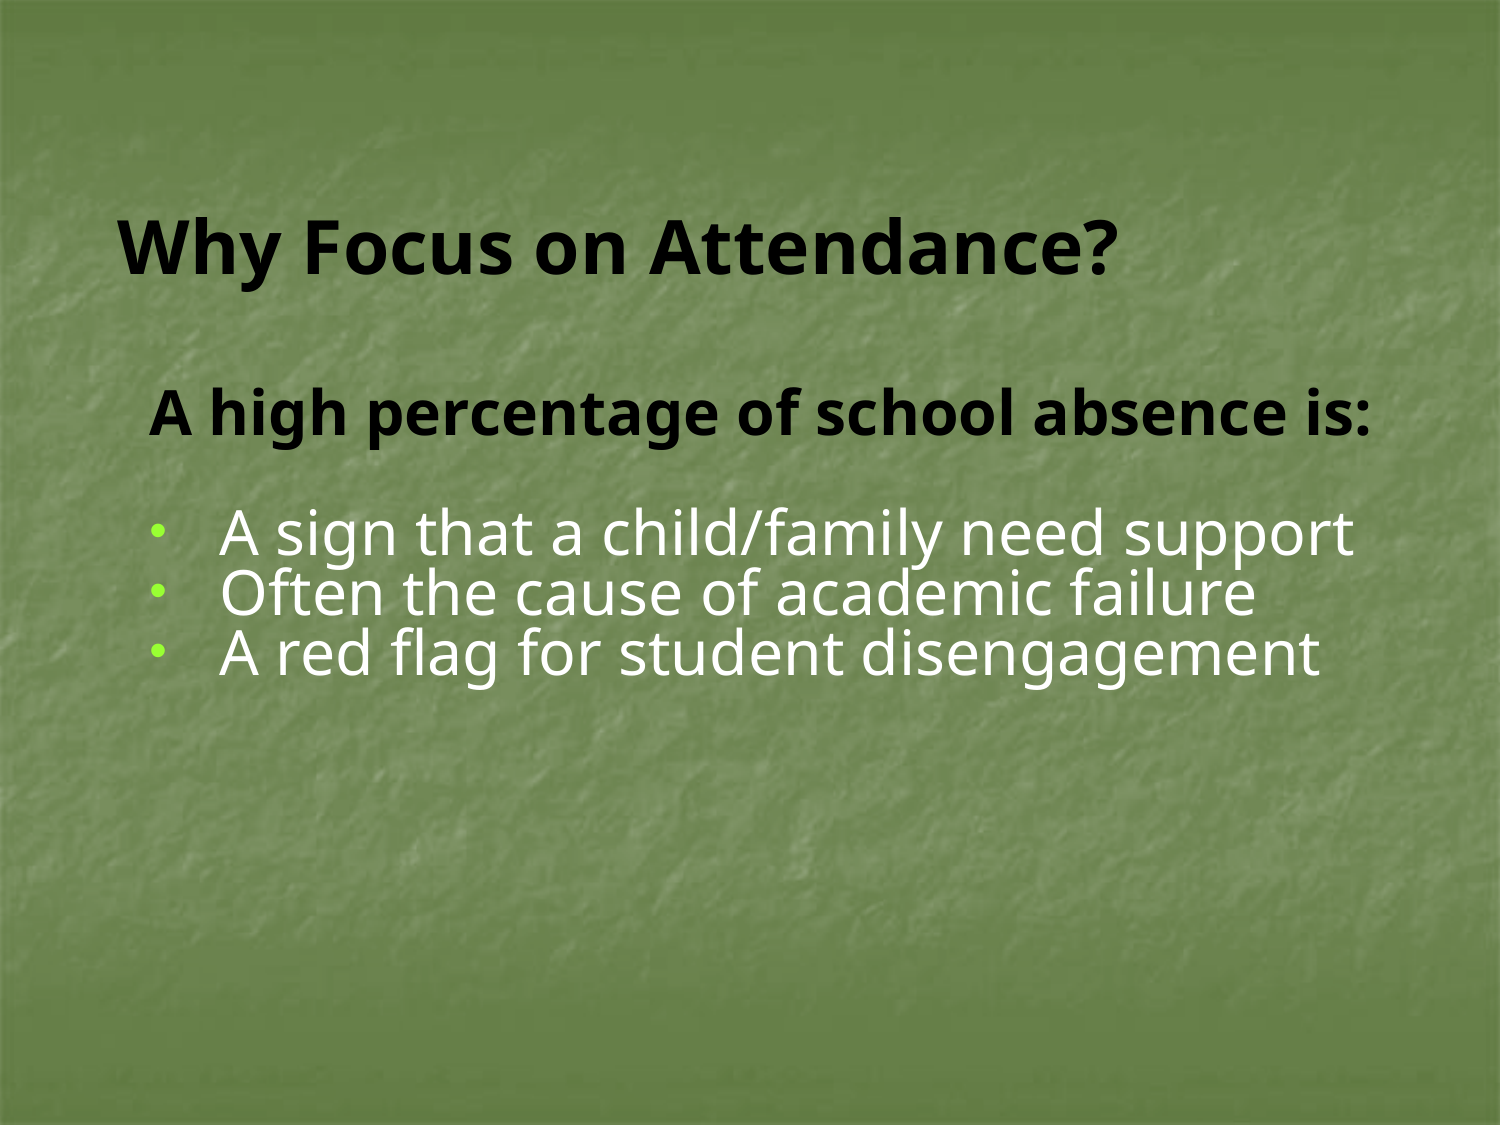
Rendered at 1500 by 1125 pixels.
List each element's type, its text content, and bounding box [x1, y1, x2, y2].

text_box Why Focus on Attendance? [103, 202, 1397, 308]
text_box A high percentage of school absence is: A sign that a child/family need support Often the cause of academic failure A red flag for student disengagement [134, 335, 1429, 815]
